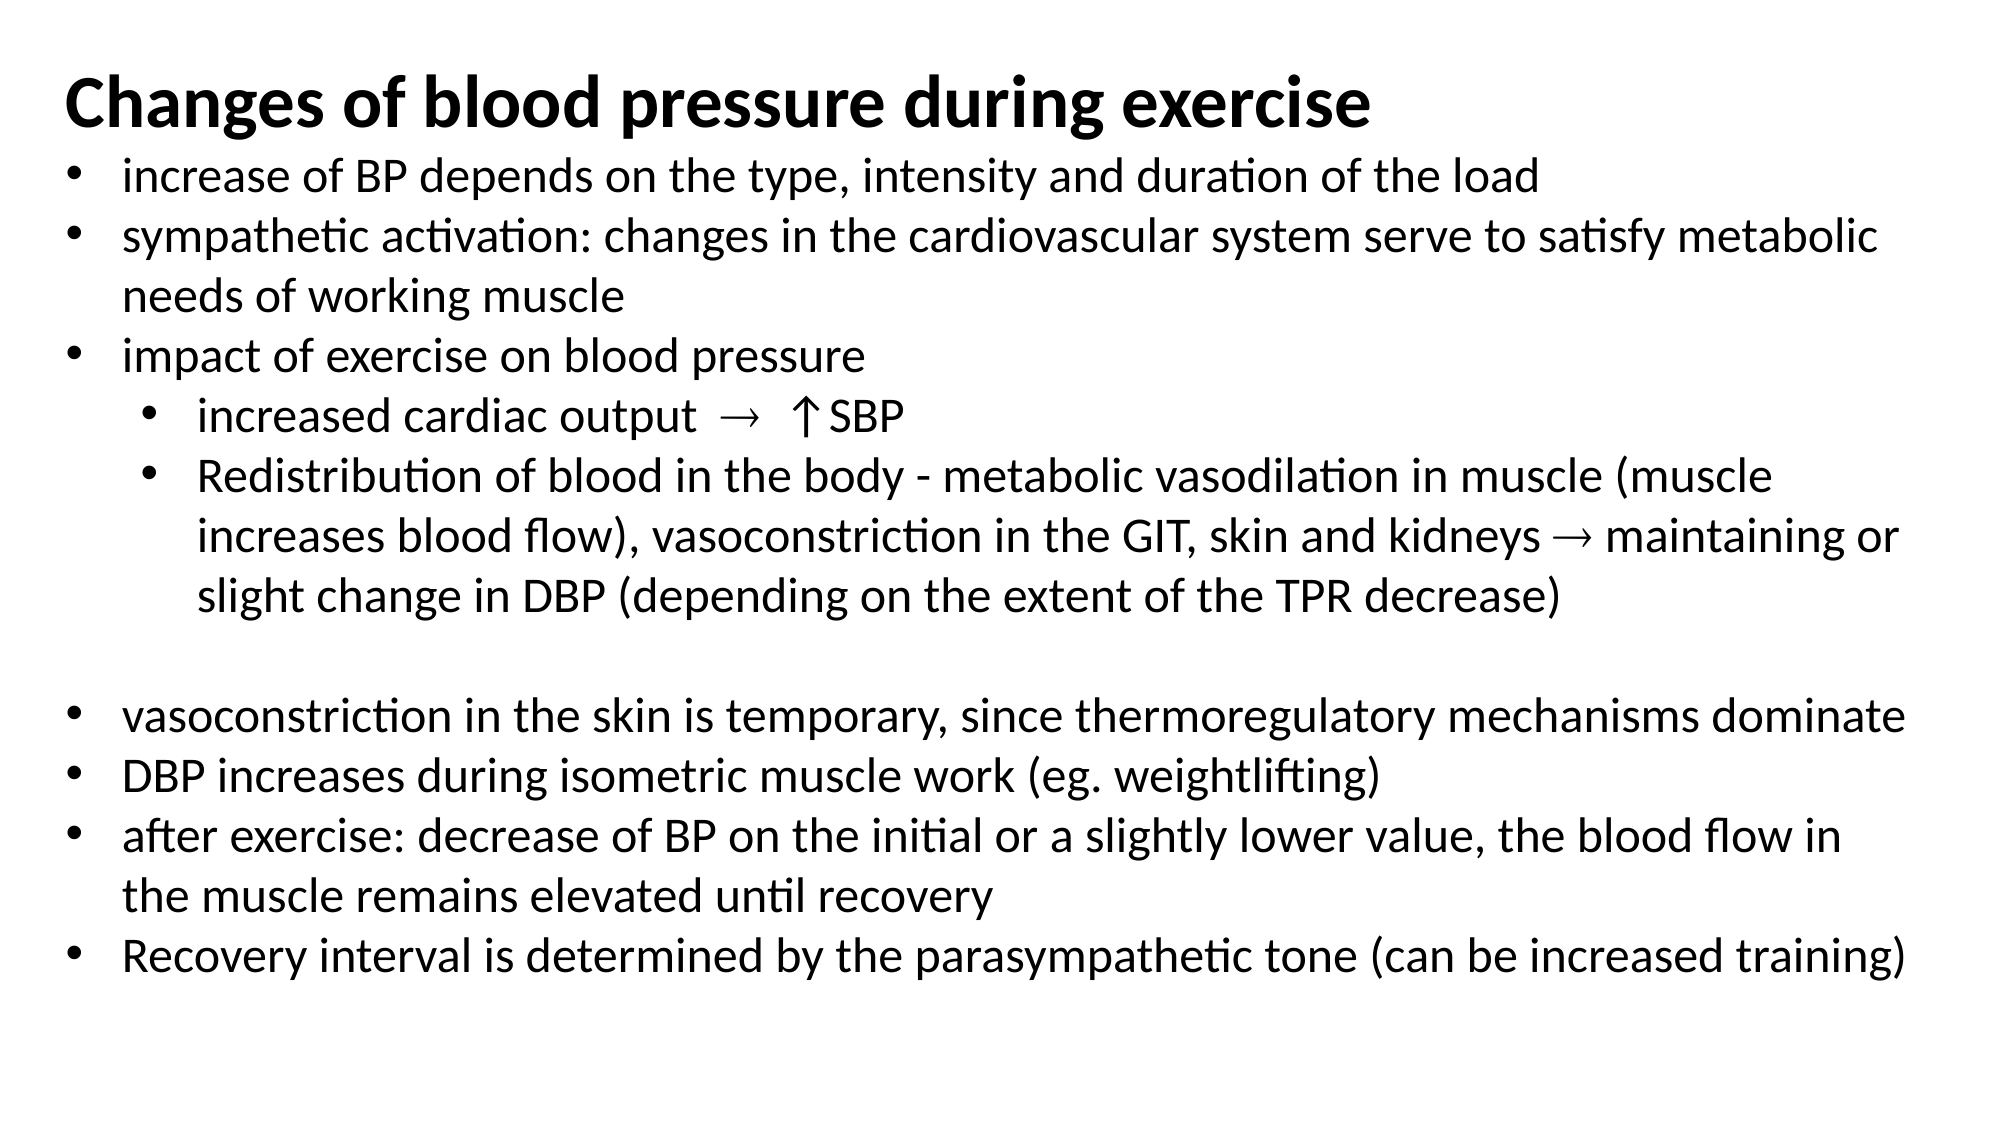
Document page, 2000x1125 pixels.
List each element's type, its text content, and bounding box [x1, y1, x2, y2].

text_box Changes of blood pressure during exercise increase of BP depends on the type, intensity and duration of the load sympathetic activation: changes in the cardiovascular system serve to satisfy metabolic needs of working muscle impact of exercise on blood pressure increased cardiac output  ↑SBP Redistribution of blood in the body - metabolic vasodilation in muscle (muscle increases blood flow), vasoconstriction in the GIT, skin and kidneys  maintaining or slight change in DBP (depending on the extent of the TPR decrease) vasoconstriction in the skin is temporary, since thermoregulatory mechanisms dominate DBP increases during isometric muscle work (eg. weightlifting) after exercise: decrease of BP on the initial or a slightly lower value, the blood flow in the muscle remains elevated until recovery Recovery interval is determined by the parasympathetic tone (can be increased training) [50, 44, 1933, 990]
